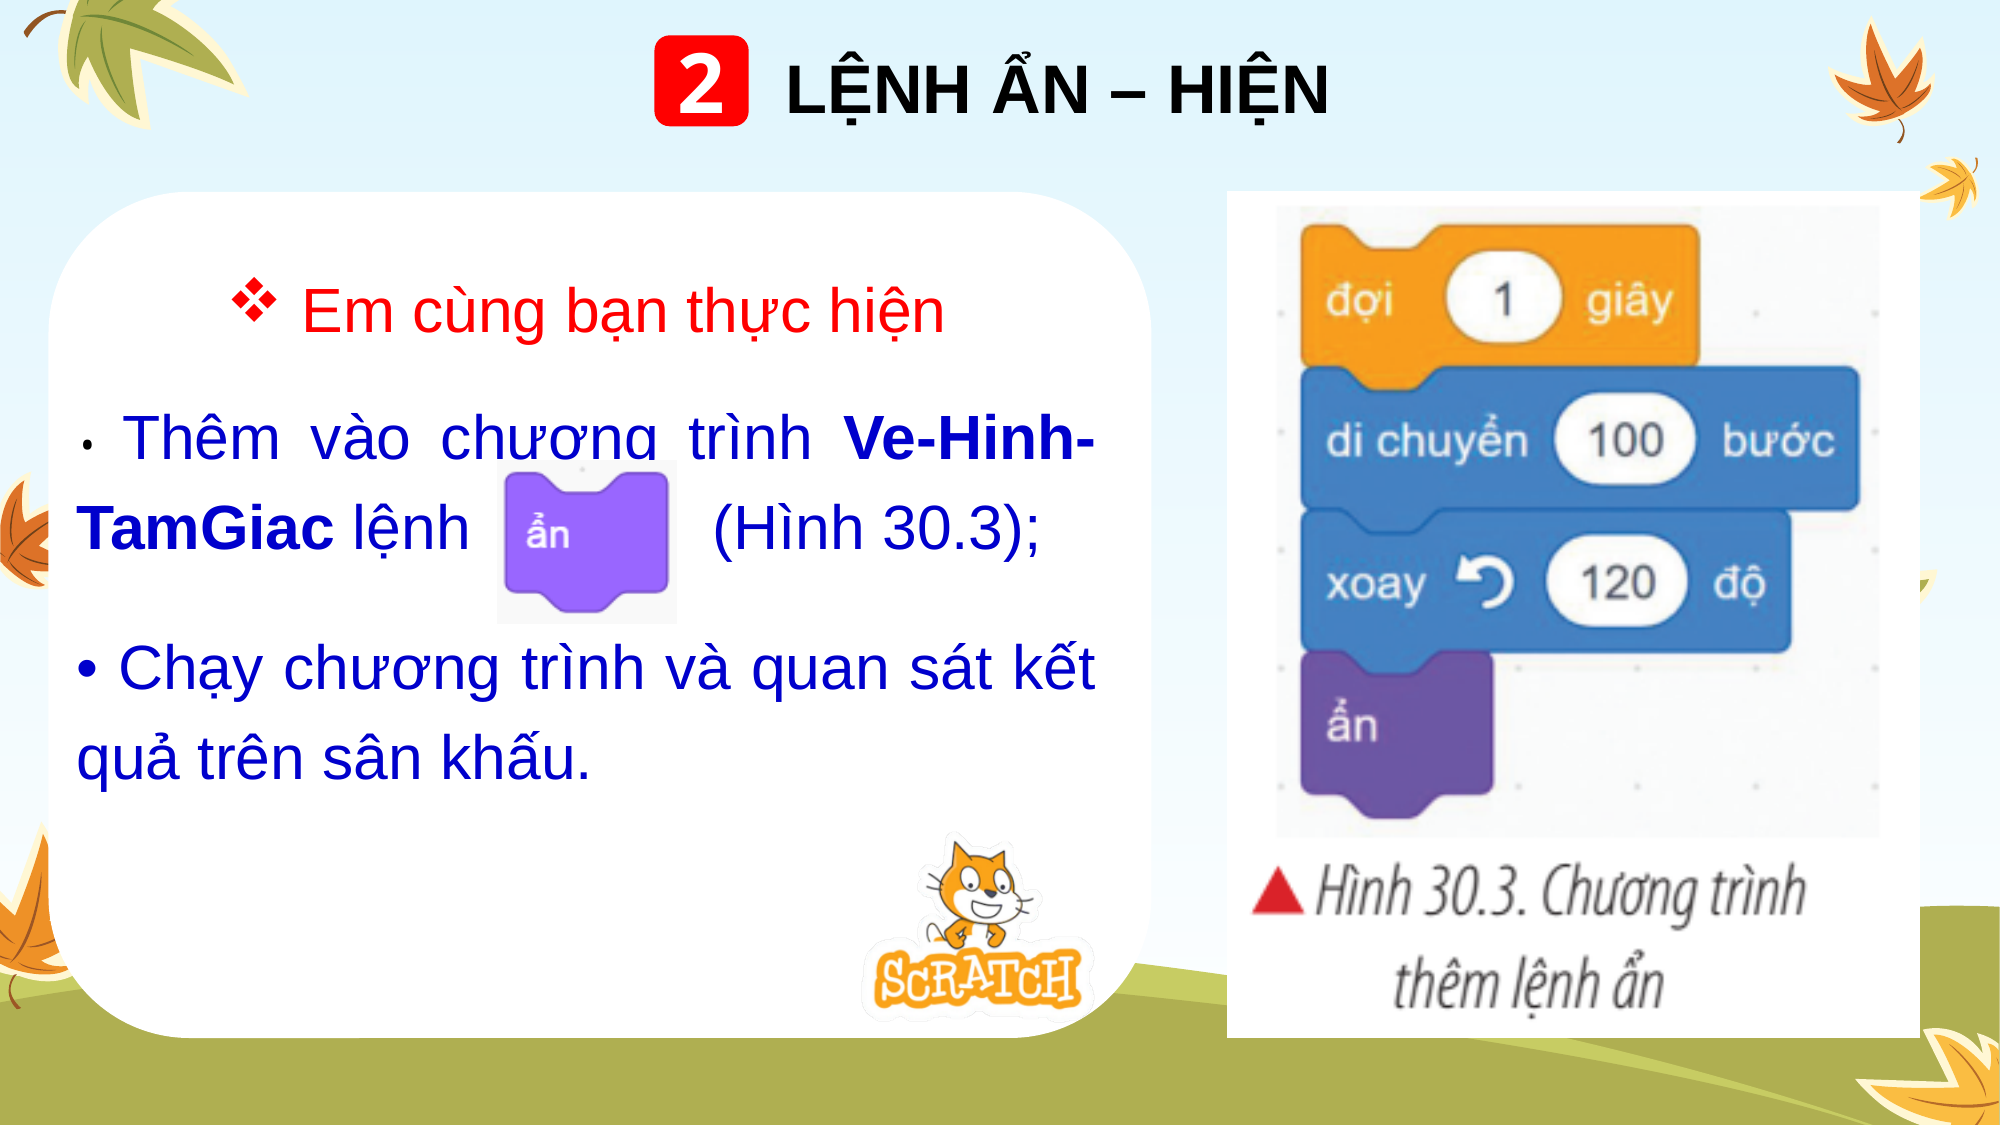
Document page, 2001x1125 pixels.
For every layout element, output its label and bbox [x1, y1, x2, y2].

text_box [48, 191, 1152, 1038]
picture [1227, 191, 1920, 1038]
text_box [654, 22, 1350, 139]
